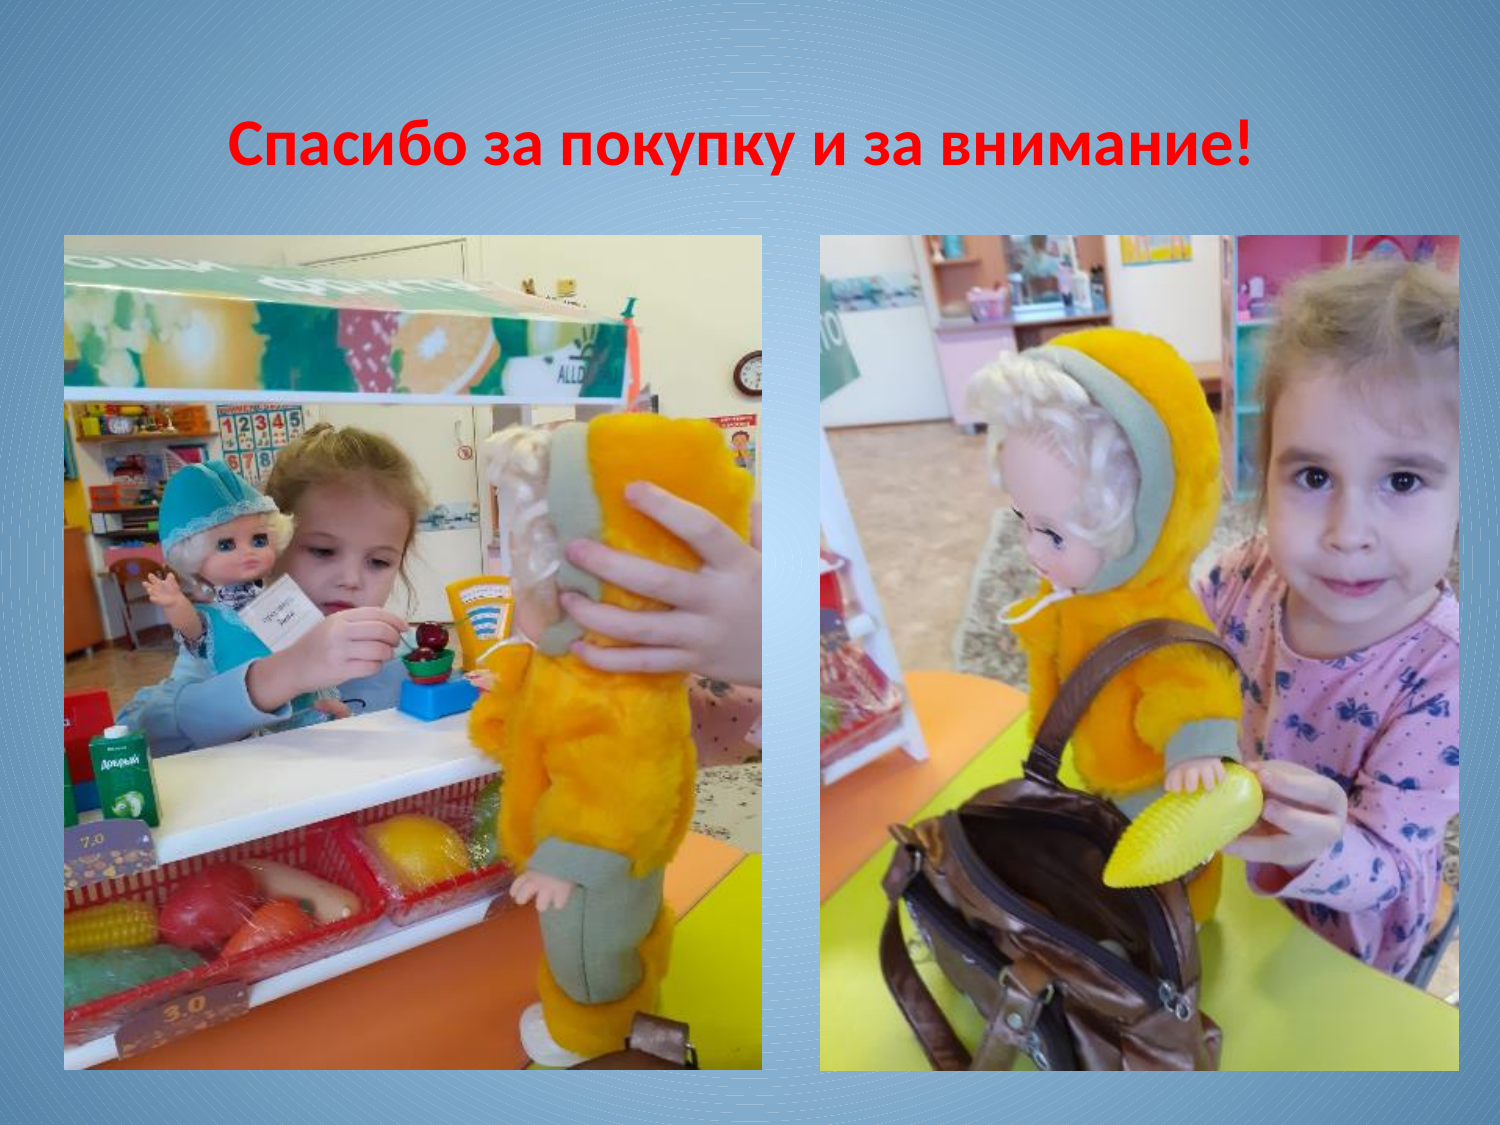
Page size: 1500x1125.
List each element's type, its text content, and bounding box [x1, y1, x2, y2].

picture [64, 235, 763, 1071]
title Спасибо за покупку и за внимание! [75, 45, 1425, 233]
picture [820, 235, 1459, 1071]
